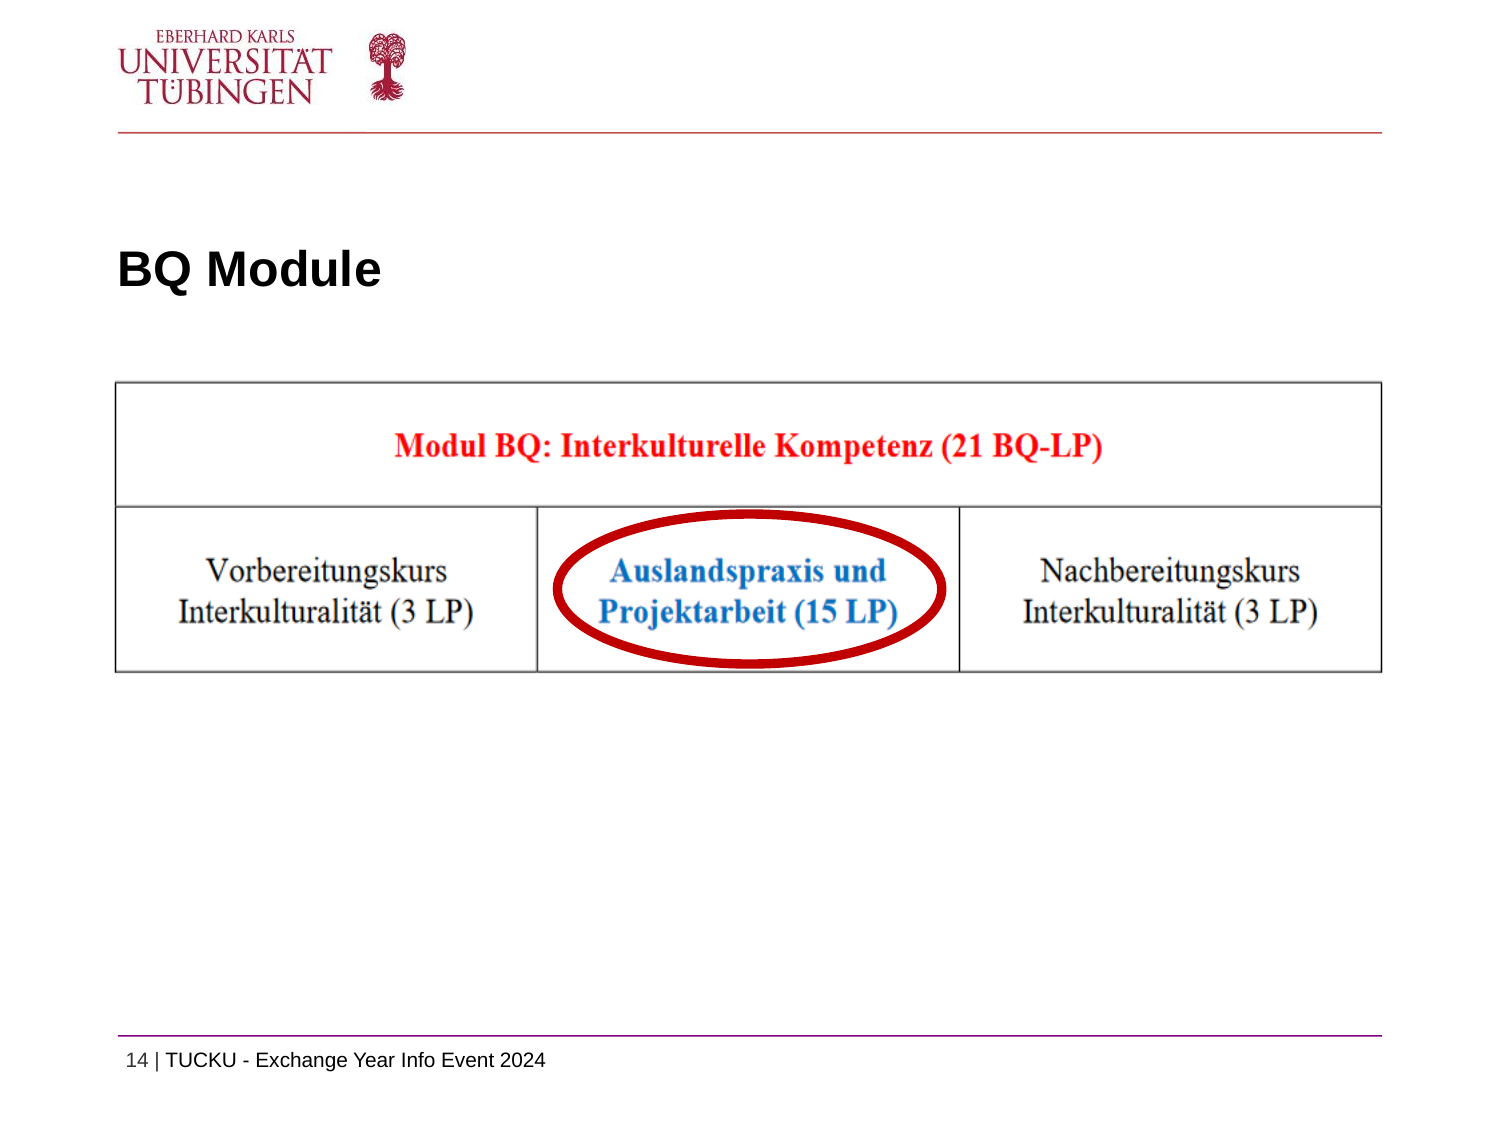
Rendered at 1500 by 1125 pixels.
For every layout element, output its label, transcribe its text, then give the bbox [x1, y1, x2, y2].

text_box 14 | TUCKU - Exchange Year Info Event 2024 [110, 1039, 949, 1114]
picture [110, 375, 1389, 679]
picture [117, 29, 406, 105]
title BQ Module [117, 241, 1382, 300]
